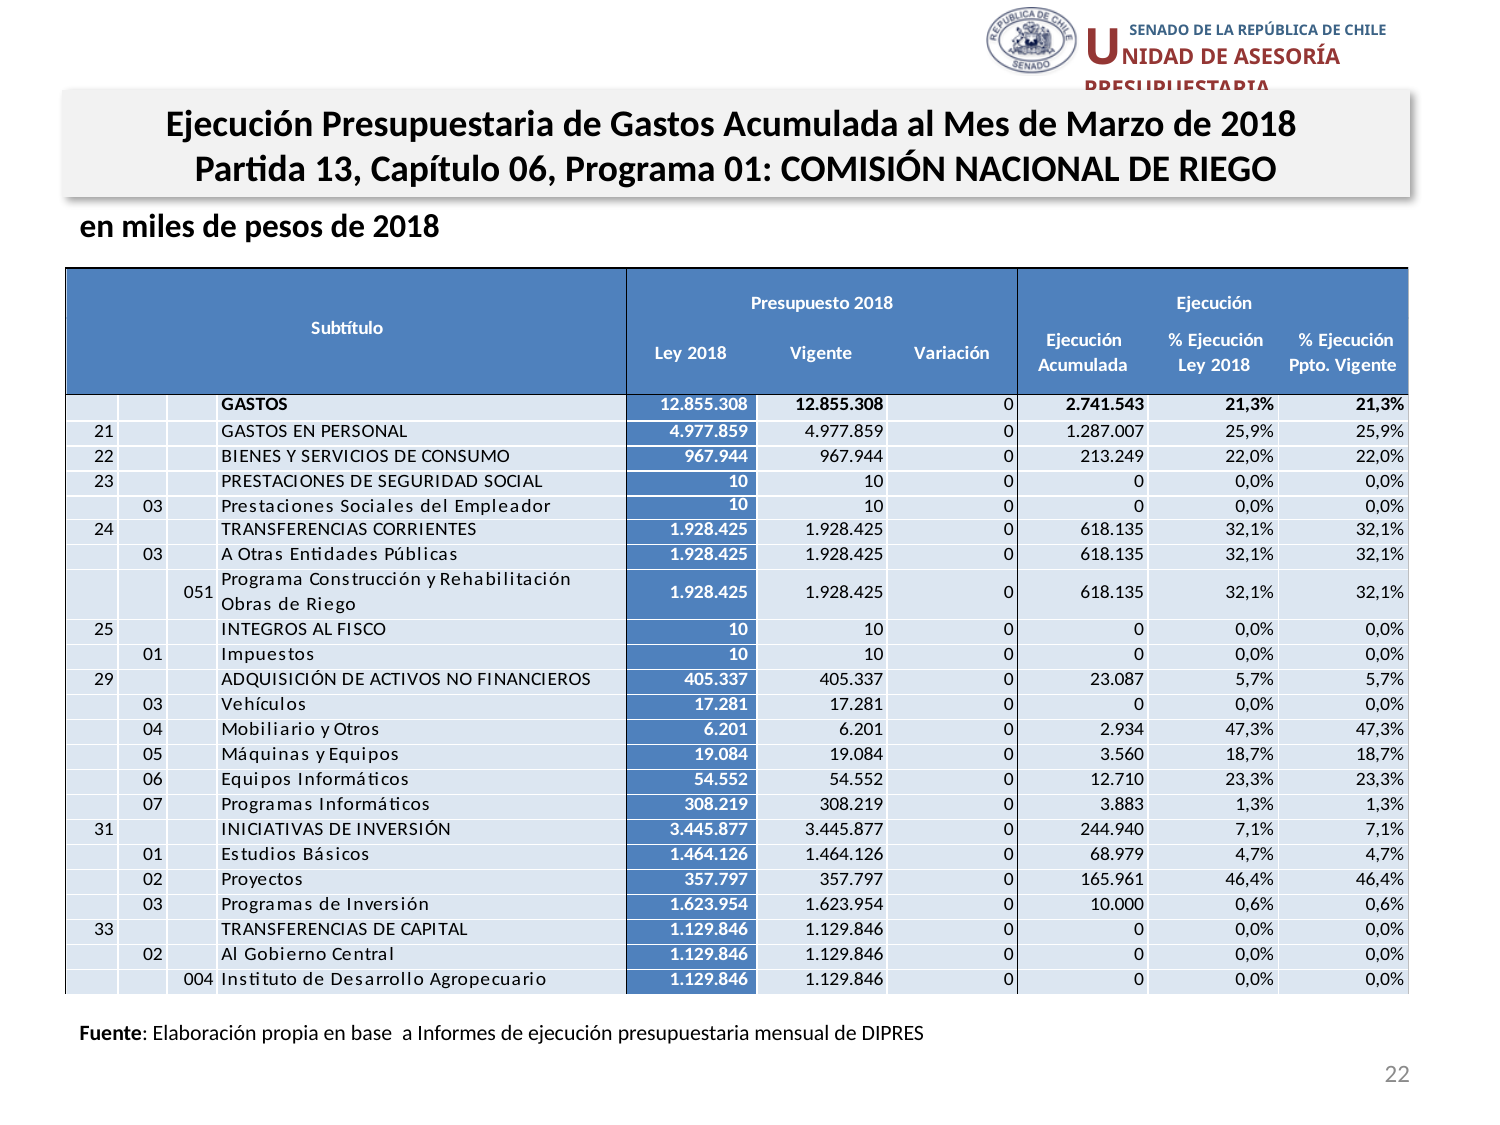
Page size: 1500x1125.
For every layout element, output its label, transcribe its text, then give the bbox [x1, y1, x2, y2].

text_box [64, 266, 1410, 996]
footer Fuente: Elaboración propia en base a Informes de ejecución presupuestaria mensual de DIPRES [64, 1011, 1282, 1072]
slide_number 22 [1074, 1042, 1425, 1103]
text_box Ejecución Presupuestaria de Gastos Acumulada al Mes de Marzo de 2018 Partida 13, Capítulo 06, Programa 01: COMISIÓN NACIONAL DE RIEGO [62, 90, 1410, 197]
picture [986, 7, 1079, 76]
text_box en miles de pesos de 2018 [64, 197, 1294, 260]
